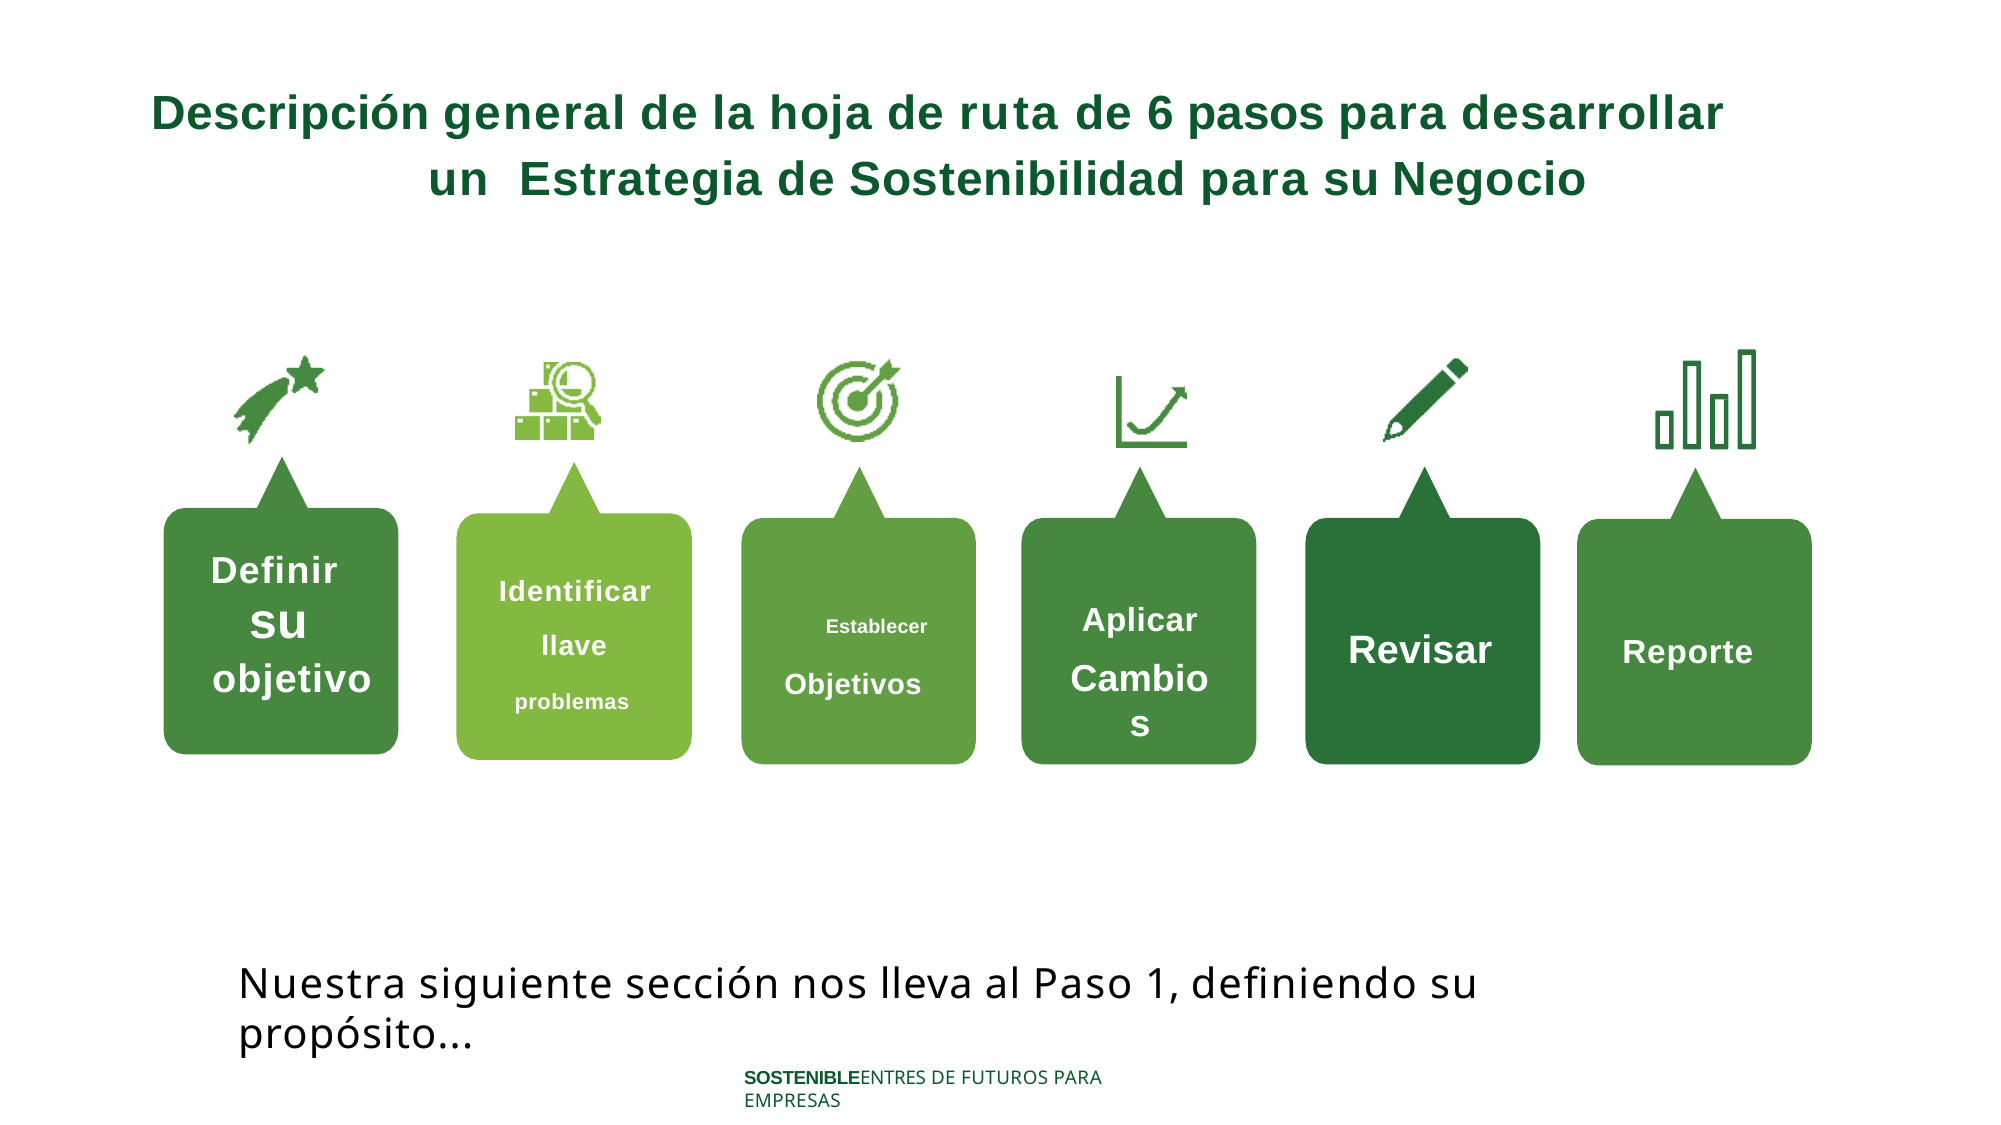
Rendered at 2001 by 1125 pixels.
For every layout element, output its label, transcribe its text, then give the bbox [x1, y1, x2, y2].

text_box [1737, 349, 1756, 450]
picture [515, 361, 601, 441]
picture [234, 355, 325, 445]
text_box Reporte [1620, 628, 1758, 671]
text_box [741, 466, 976, 765]
text_box [1021, 466, 1257, 765]
picture [1115, 376, 1188, 448]
text_box [1305, 466, 1541, 765]
text_box [163, 456, 399, 755]
picture [817, 358, 902, 442]
picture [1383, 357, 1468, 442]
text_box Aplicar Cambios [1052, 581, 1218, 744]
text_box Revisar [1345, 622, 1496, 672]
text_box [456, 461, 692, 760]
text_box [1577, 467, 1812, 766]
title Descripción general de la hoja de ruta de 6 pasos para desarrollar un Estrategia de Sostenibilidad para su Negocio [149, 71, 1795, 262]
text_box Definir su objetivo [208, 545, 376, 701]
text_box Establecer Objetivos [782, 611, 931, 701]
text_box Identificar llave problemas [495, 570, 654, 714]
text_box SOSTENIBLEENTRES DE FUTUROS PARA EMPRESAS [742, 1063, 1196, 1111]
text_box Nuestra siguiente sección nos lleva al Paso 1, definiendo su propósito... [236, 954, 1635, 1057]
text_box [1682, 360, 1702, 450]
text_box [1710, 393, 1729, 450]
text_box [1655, 410, 1674, 450]
